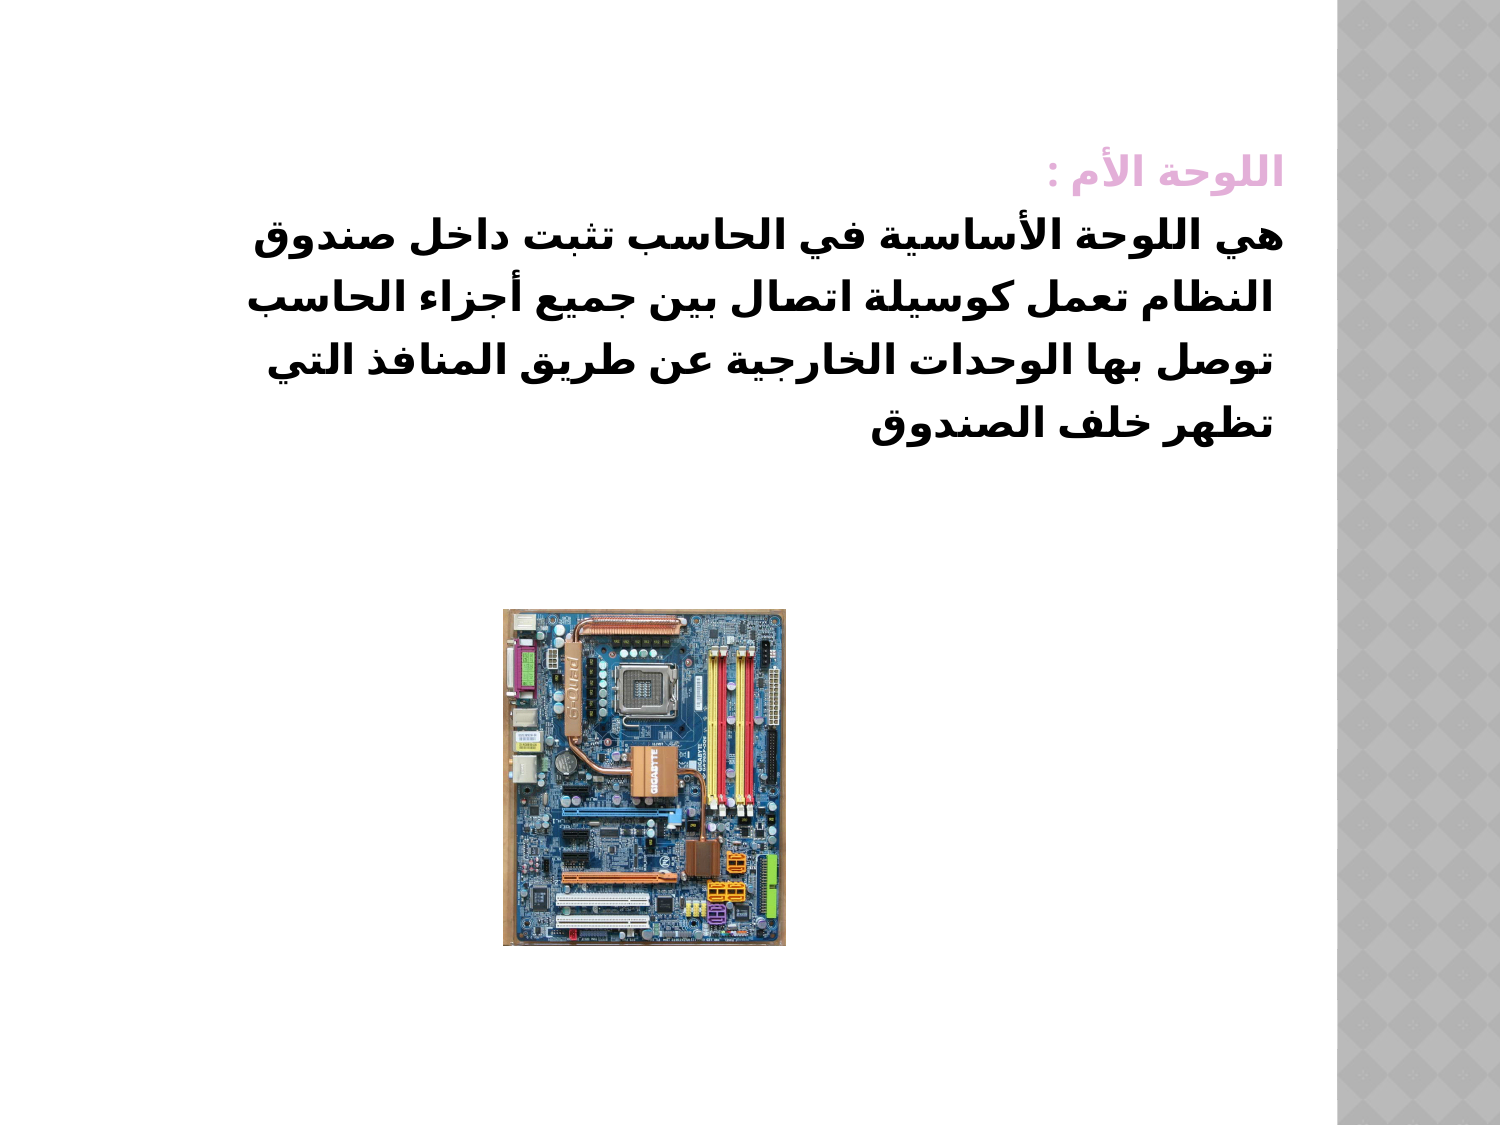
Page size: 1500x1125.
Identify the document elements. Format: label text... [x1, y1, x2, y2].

list اللوحة الأم : هي اللوحة الأساسية في الحاسب تثبت داخل صندوق النظام تعمل كوسيلة اتصال بين جميع أجزاء الحاسب توصل بها الوحدات الخارجية عن طريق المنافذ التي تظهر خلف الصندوق [70, 75, 1301, 1025]
picture [503, 608, 786, 947]
